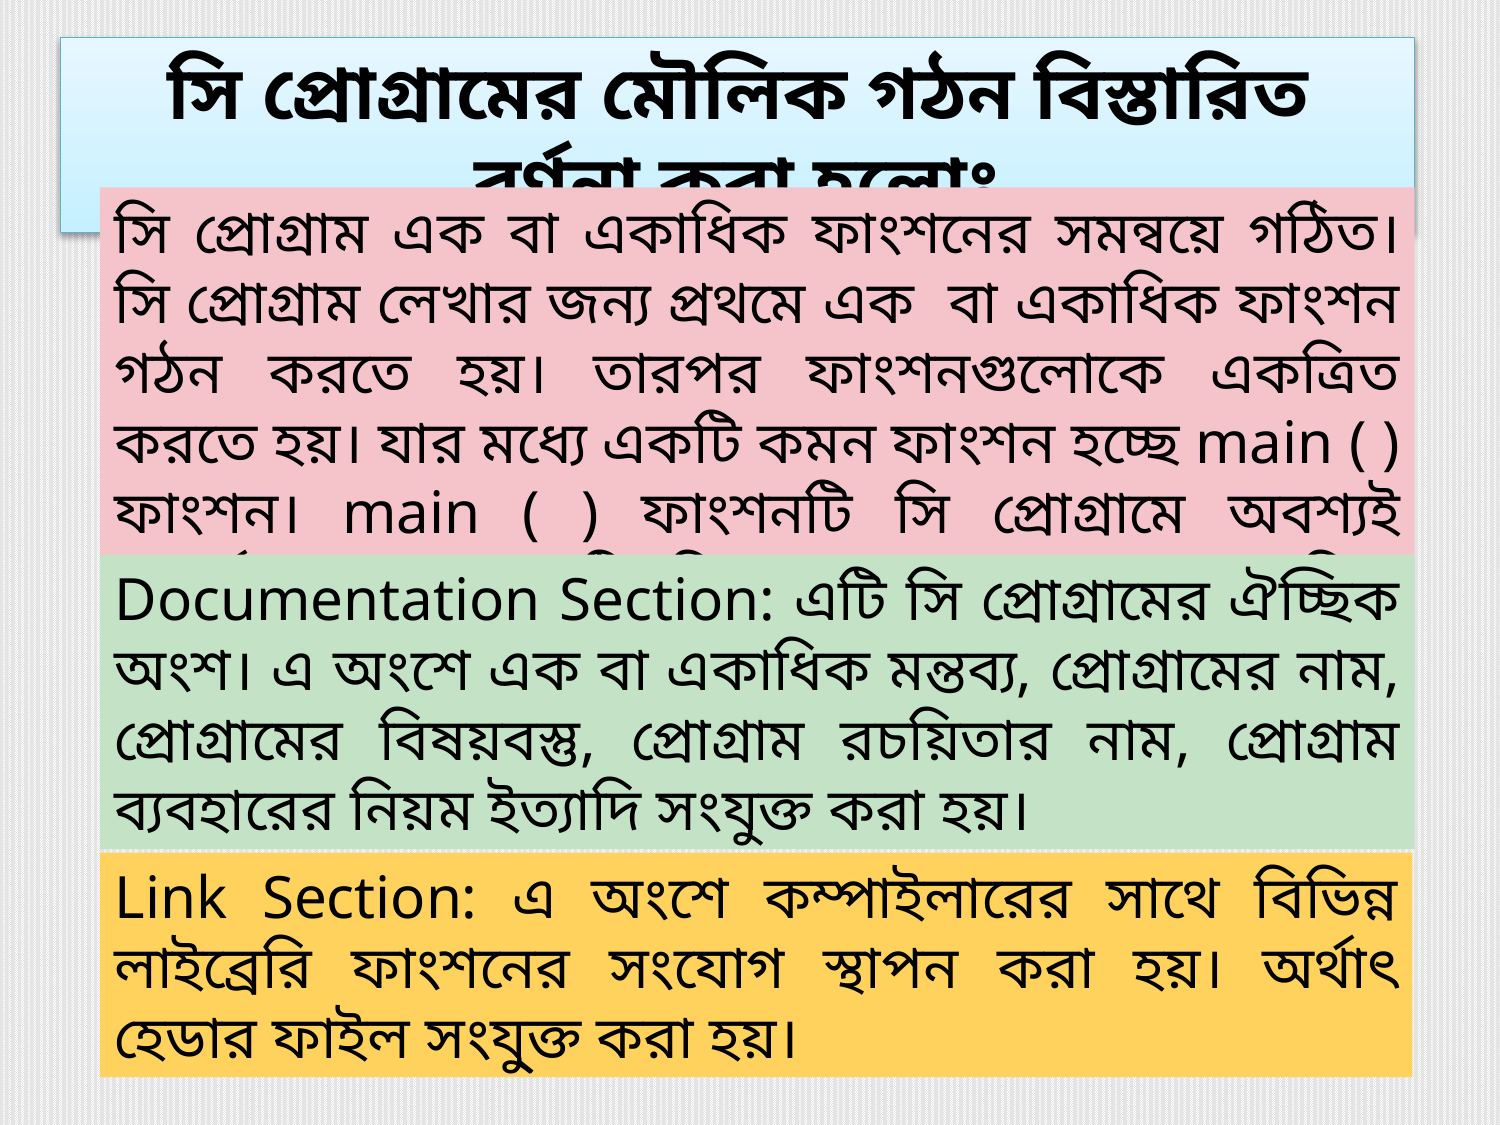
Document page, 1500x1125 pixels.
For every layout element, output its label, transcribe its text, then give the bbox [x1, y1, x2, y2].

text_box Documentation Section: এটি সি প্রোগ্রামের ঐচ্ছিক অংশ। এ অংশে এক বা একাধিক মন্তব্য, প্রোগ্রামের নাম, প্রোগ্রামের বিষয়বস্তু, প্রোগ্রাম রচয়িতার নাম, প্রোগ্রাম ব্যবহারের নিয়ম ইত্যাদি সংযুক্ত করা হয়। [99, 554, 1415, 850]
text_box Link Section: এ অংশে কম্পাইলারের সাথে বিভিন্ন লাইব্রেরি ফাংশনের সংযোগ স্থাপন করা হয়। অর্থাৎ হেডার ফাইল সংযু্ক্ত করা হয়। [99, 852, 1413, 1078]
text_box সি প্রোগ্রামের মৌলিক গঠন বিস্তারিত বর্ণনা করা হলোঃ [60, 37, 1415, 233]
text_box সি প্রোগ্রাম এক বা একাধিক ফাংশনের সমন্বয়ে গঠিত। সি প্রোগ্রাম লেখার জন্য প্রথমে এক বা একাধিক ফাংশন গঠন করতে হয়। তারপর ফাংশনগুলোকে একত্রিত করতে হয়। যার মধ্যে একটি কমন ফাংশন হচ্ছে main ( ) ফাংশন। main ( ) ফাংশনটি সি প্রোগ্রামে অবশ্যই অন্তর্ভুক্ত হবে। একটি সি প্রোগ্রাম এক বা একাধিক সেকশন নিয়ে গঠিত। [99, 187, 1415, 554]
